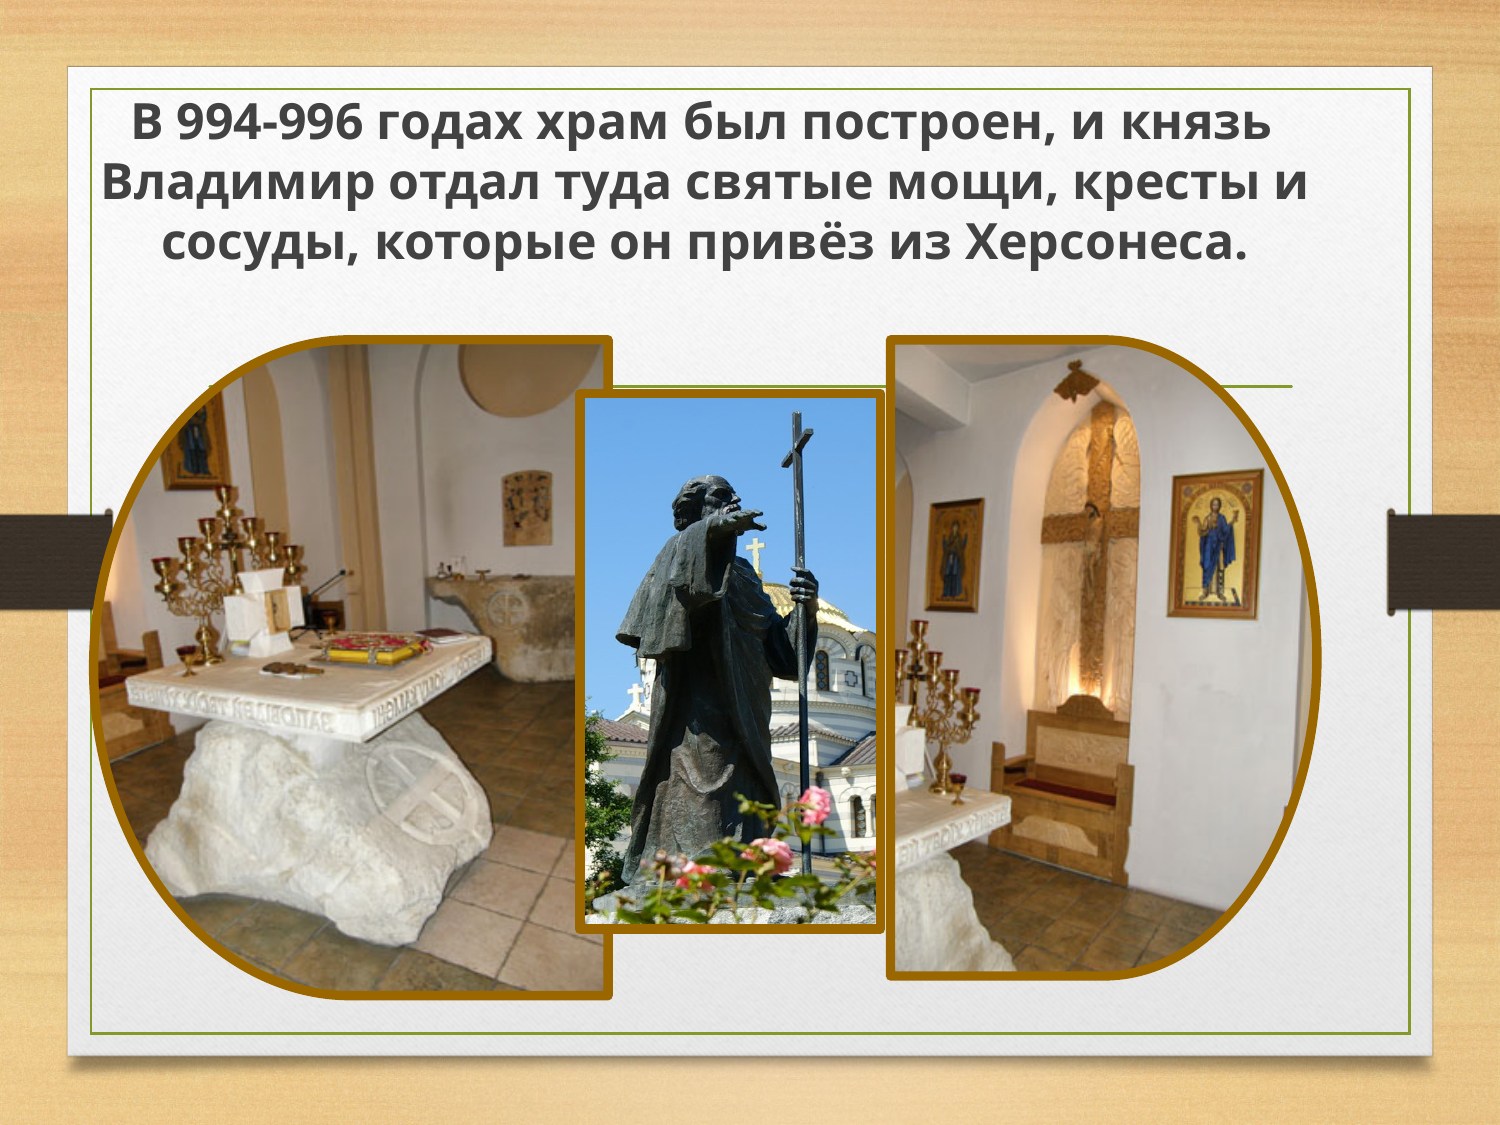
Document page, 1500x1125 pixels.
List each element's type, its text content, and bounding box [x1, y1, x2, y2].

list В 994-996 годах храм был построен, и князь Владимир отдал туда святые мощи, кресты и сосуды, которые он привёз из Херсонеса. [23, 82, 1341, 340]
picture [0, 0, 1500, 1125]
